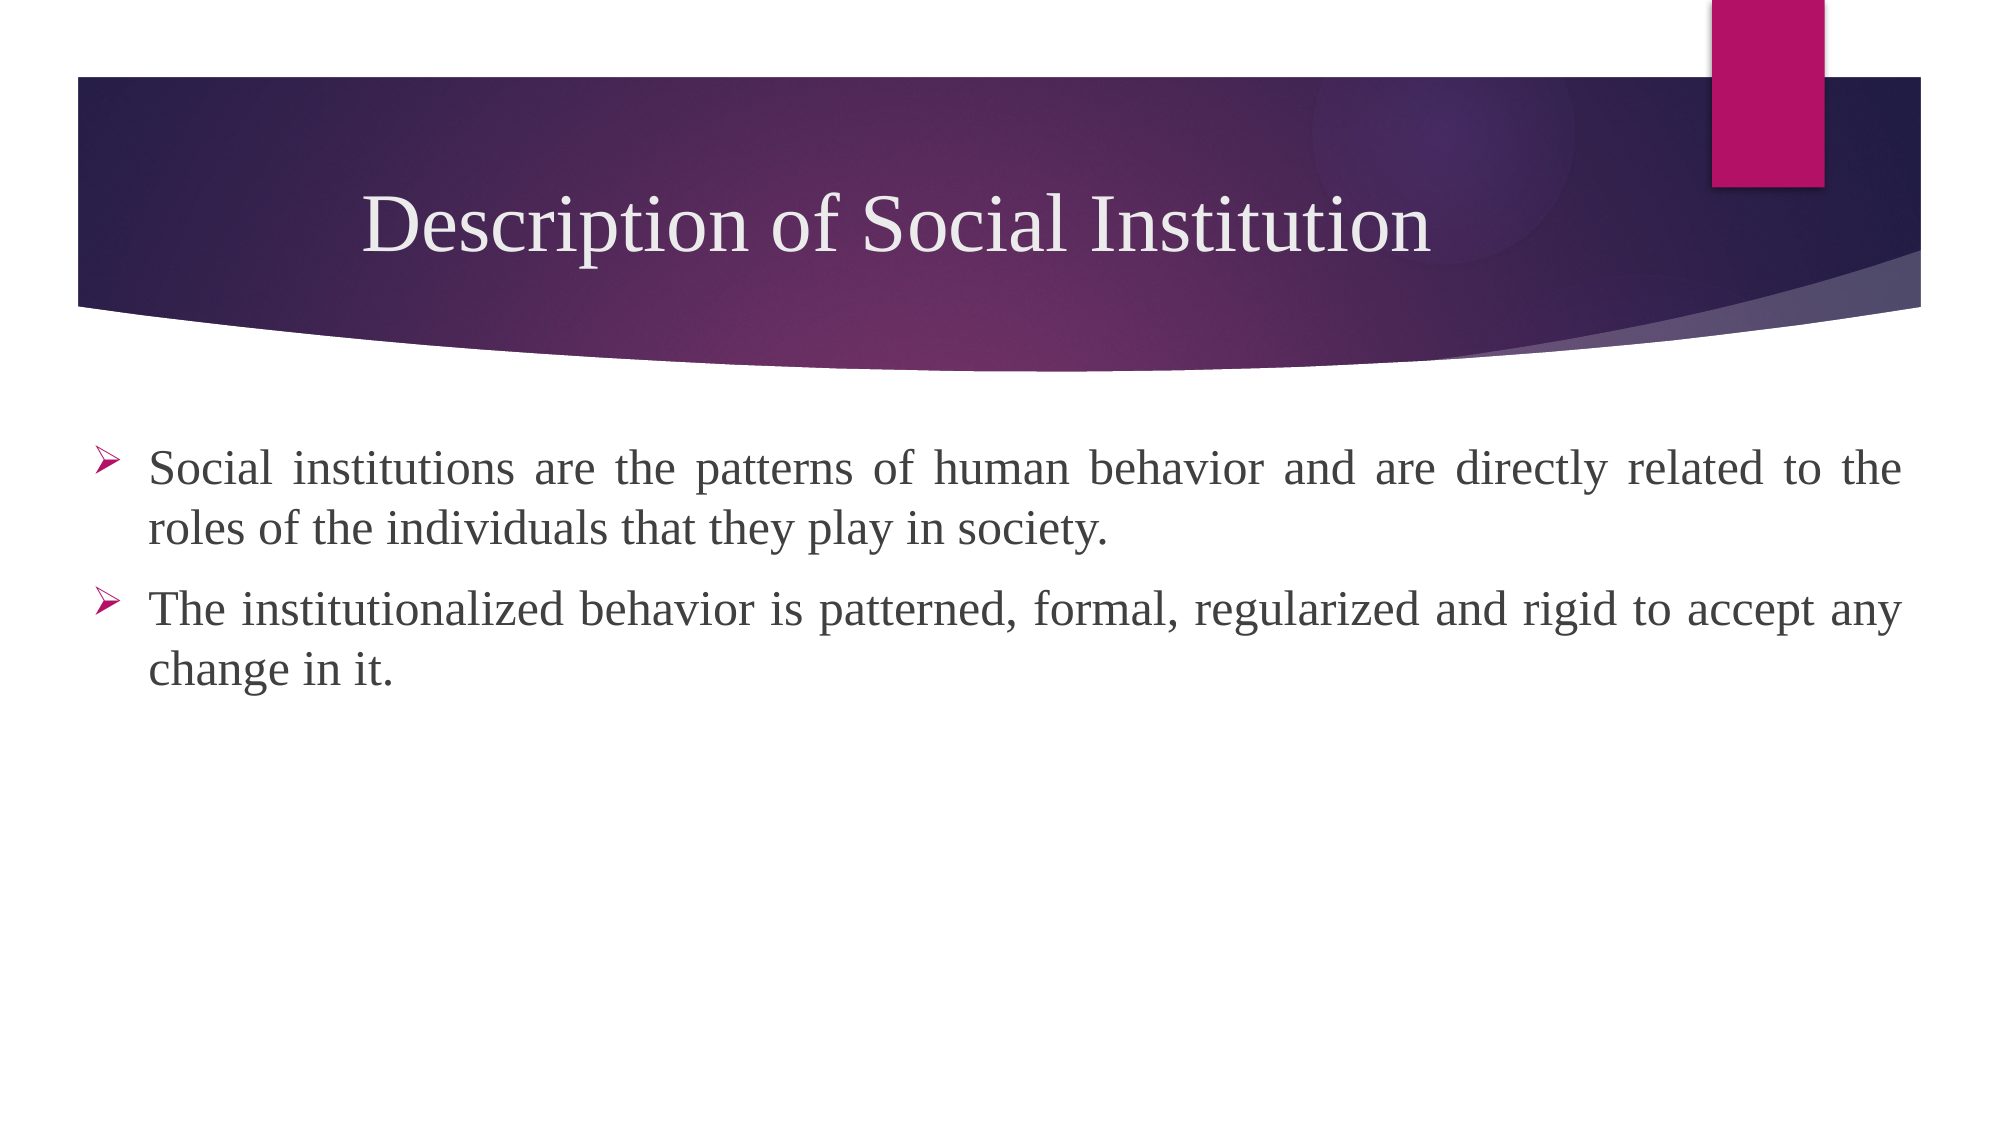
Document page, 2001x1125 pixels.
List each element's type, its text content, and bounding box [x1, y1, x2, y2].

list Social institutions are the patterns of human behavior and are directly related to the roles of the individuals that they play in society. The institutionalized behavior is patterned, formal, regularized and rigid to accept any change in it. [77, 427, 1920, 988]
title Description of Social Institution [189, 159, 1627, 276]
